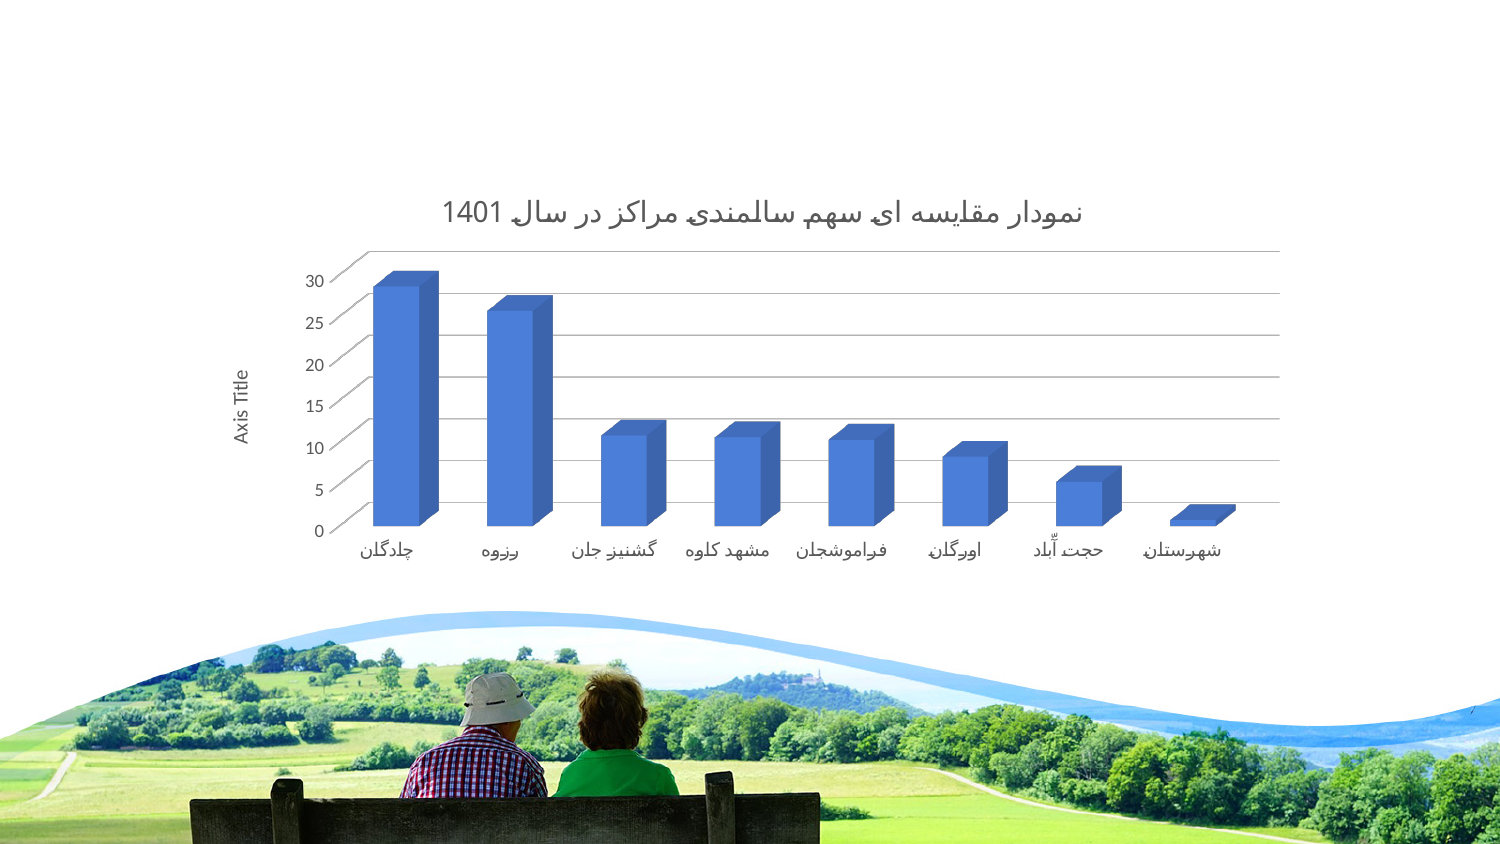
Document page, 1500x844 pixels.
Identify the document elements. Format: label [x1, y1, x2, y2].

picture [0, 0, 1500, 844]
chart [198, 171, 1327, 573]
